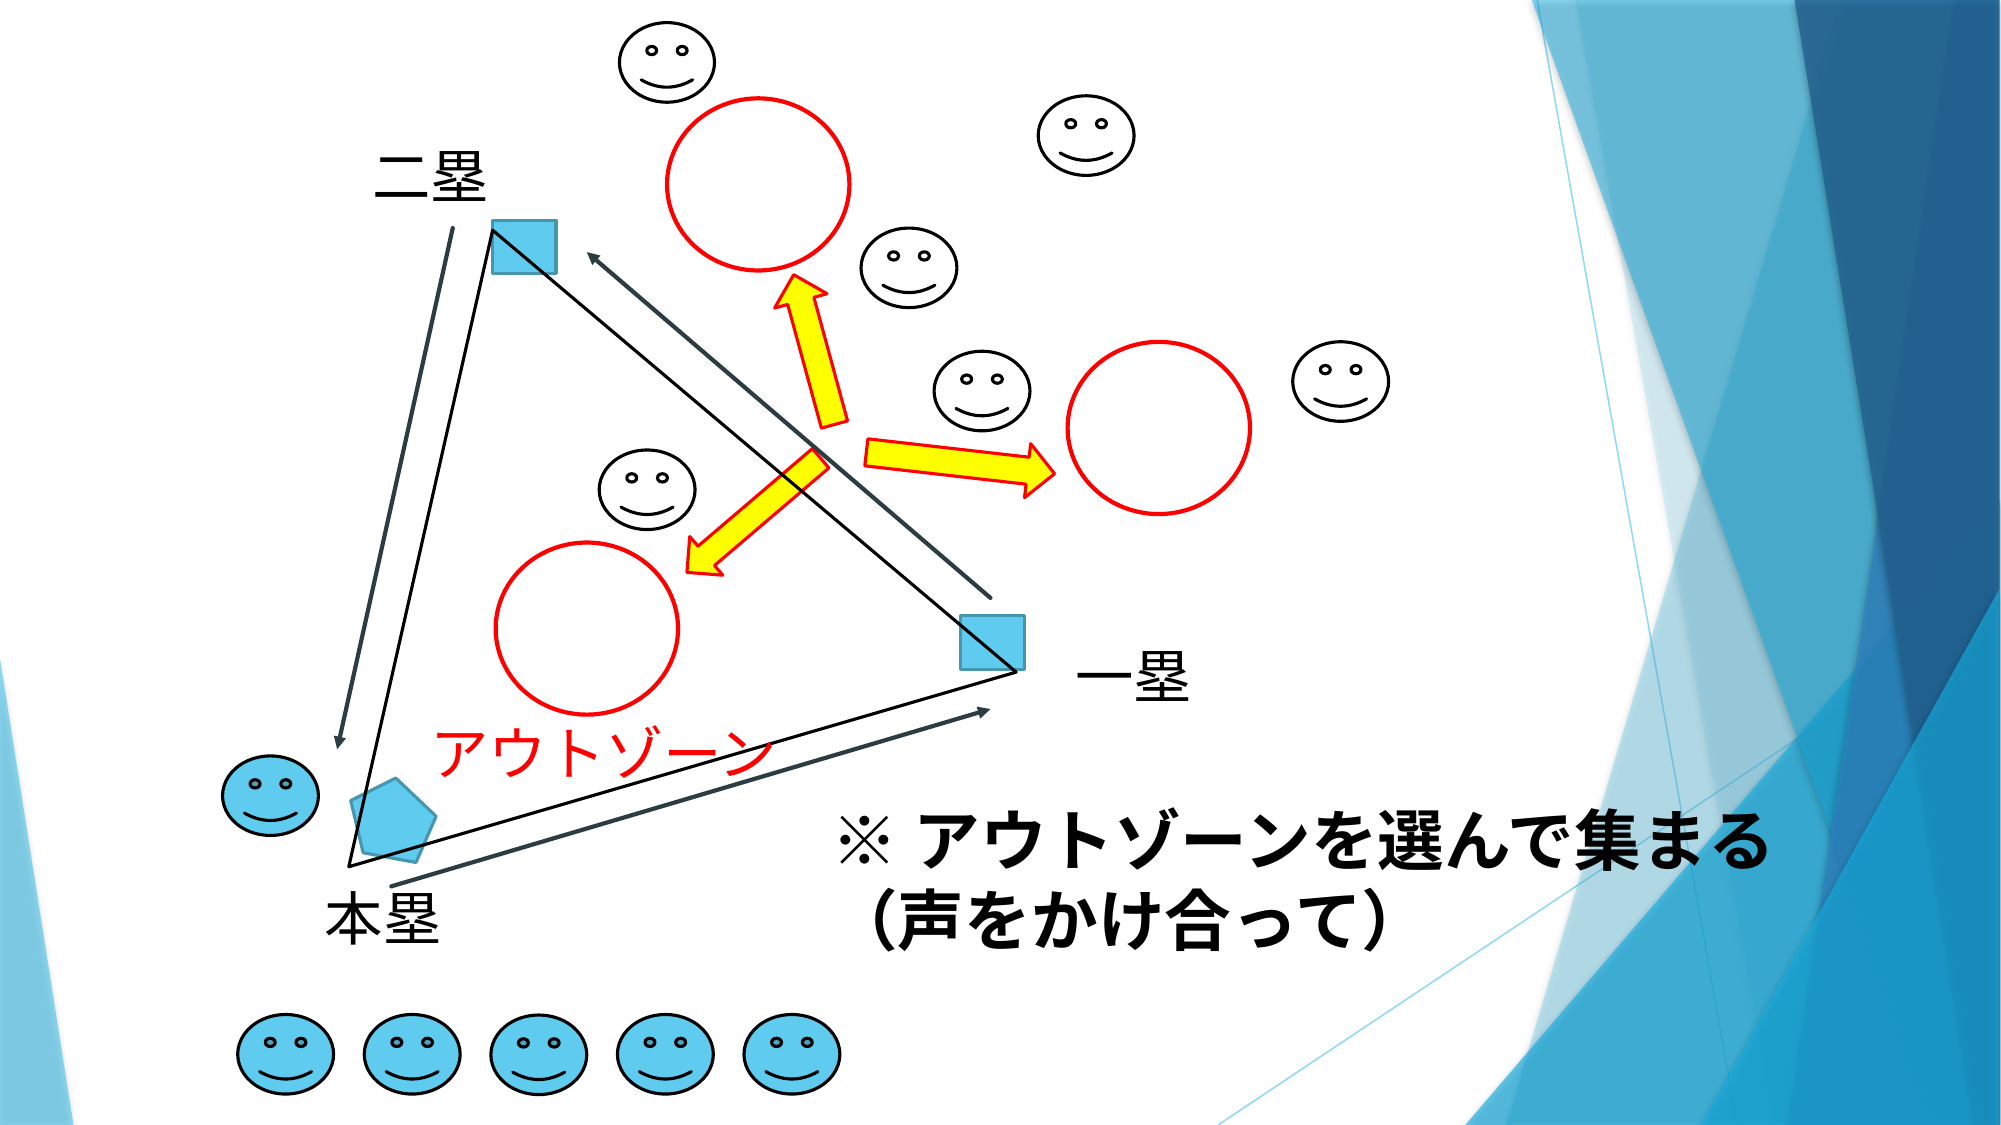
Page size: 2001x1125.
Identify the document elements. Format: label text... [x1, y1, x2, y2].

text_box [236, 1012, 336, 1096]
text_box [336, 227, 454, 750]
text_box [390, 708, 992, 887]
text_box [459, 228, 581, 707]
text_box [864, 226, 954, 250]
text_box [995, 442, 1056, 500]
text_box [586, 251, 991, 599]
text_box [615, 1012, 715, 1096]
text_box 本塁 [310, 875, 457, 960]
text_box [959, 614, 1026, 671]
text_box ※アウトゾーンを選んで集まる （声をかけ合って） [816, 791, 1790, 966]
text_box [995, 351, 1032, 431]
text_box [489, 1013, 589, 1097]
text_box [347, 758, 385, 869]
text_box [1066, 340, 1252, 516]
text_box [220, 754, 320, 838]
text_box [349, 792, 363, 827]
text_box [1036, 94, 1136, 177]
text_box [617, 21, 717, 104]
text_box 二塁 [357, 133, 505, 218]
text_box [362, 1012, 462, 1096]
text_box [494, 541, 680, 707]
text_box [631, 607, 1018, 707]
text_box [742, 1012, 842, 1096]
text_box [665, 96, 852, 250]
text_box [1291, 340, 1391, 423]
text_box [491, 219, 558, 275]
text_box 一塁 [1060, 632, 1207, 717]
